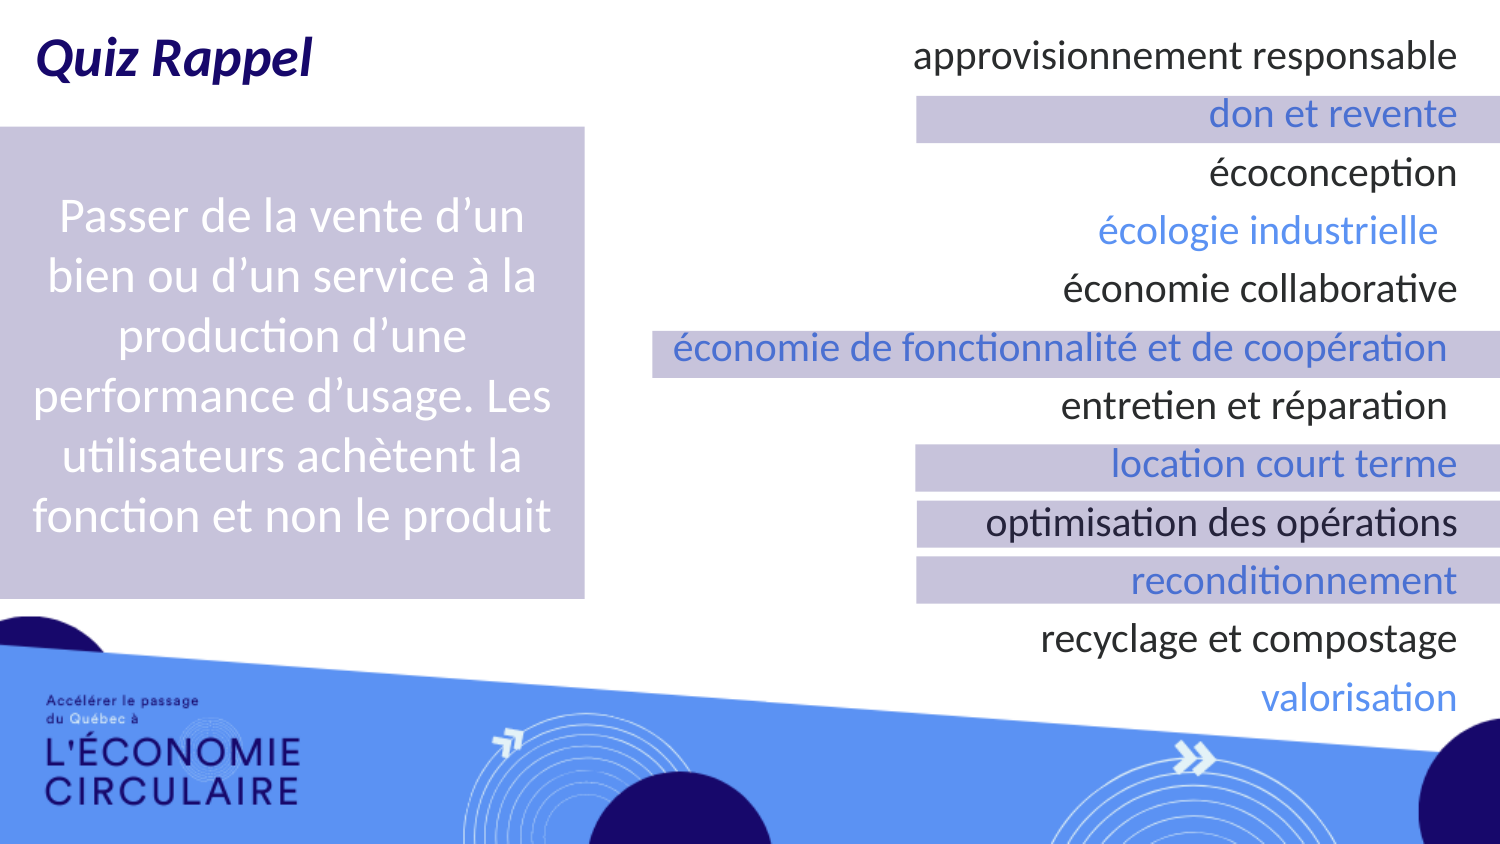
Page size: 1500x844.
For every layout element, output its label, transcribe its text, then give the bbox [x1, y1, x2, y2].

list Quiz Rappel [20, 13, 340, 126]
picture [1473, 548, 1500, 556]
text_box [915, 444, 1500, 492]
text_box approvisionnement responsable don et revente écoconception écologie industrielle économie collaborative économie de fonctionnalité et de coopération entretien et réparation location court terme optimisation des opérations reconditionnement recyclage et compostage valorisation [360, 20, 1473, 718]
text_box [916, 95, 1500, 144]
text_box [652, 330, 1500, 378]
text_box [916, 556, 1500, 604]
text_box [916, 500, 1500, 548]
picture [0, 599, 1500, 844]
text_box Passer de la vente d’un bien ou d’un service à la production d’une performance d’usage. Les utilisateurs achètent la fonction et non le produit [0, 126, 585, 599]
